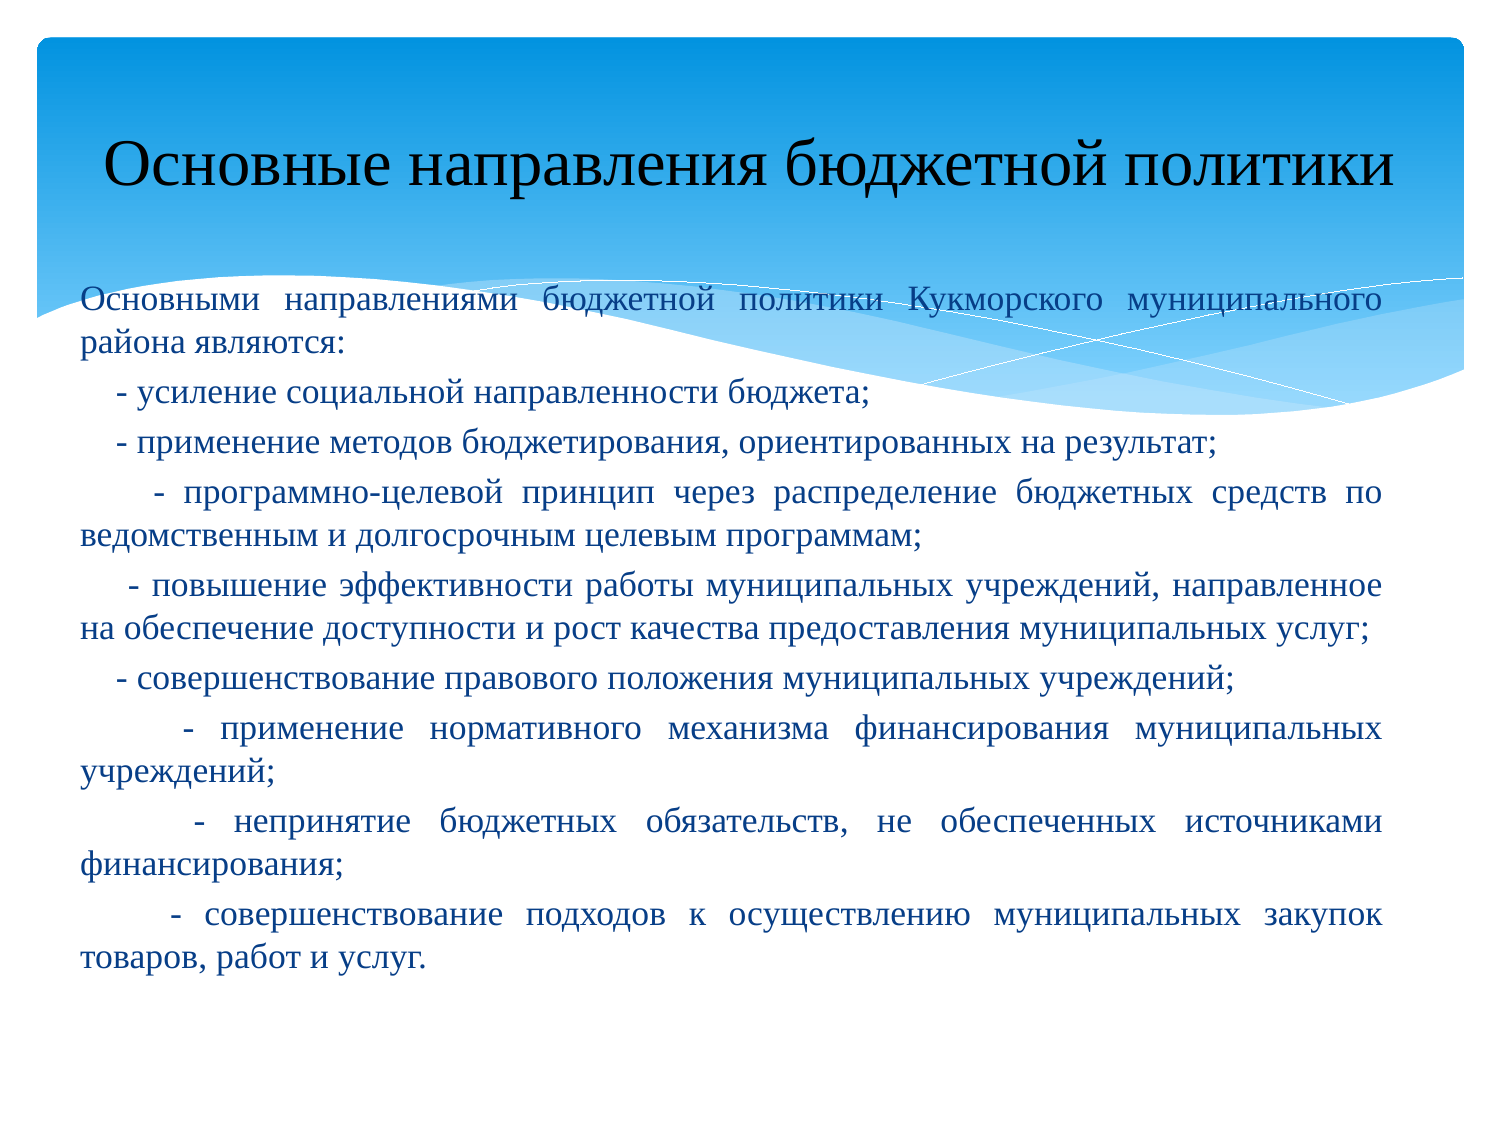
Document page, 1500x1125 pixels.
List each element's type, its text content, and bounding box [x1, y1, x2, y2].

title Основные направления бюджетной политики [75, 55, 1425, 261]
list Основными направлениями бюджетной политики Кукморского муниципального района являются: - усиление социальной направленности бюджета; - применение методов бюджетирования, ориентированных на результат; - программно-целевой принцип через распределение бюджетных средств по ведомственным и долгосрочным целевым программам; - повышение эффективности работы муниципальных учреждений, направленное на обеспечение доступности и рост качества предоставления муниципальных услуг; - совершенствование правового положения муниципальных учреждений; - применение нормативного механизма финансирования муниципальных учреждений; - непринятие бюджетных обязательств, не обеспеченных источниками финансирования; - совершенствование подходов к осуществлению муниципальных закупок товаров, работ и услуг. [64, 267, 1400, 1005]
